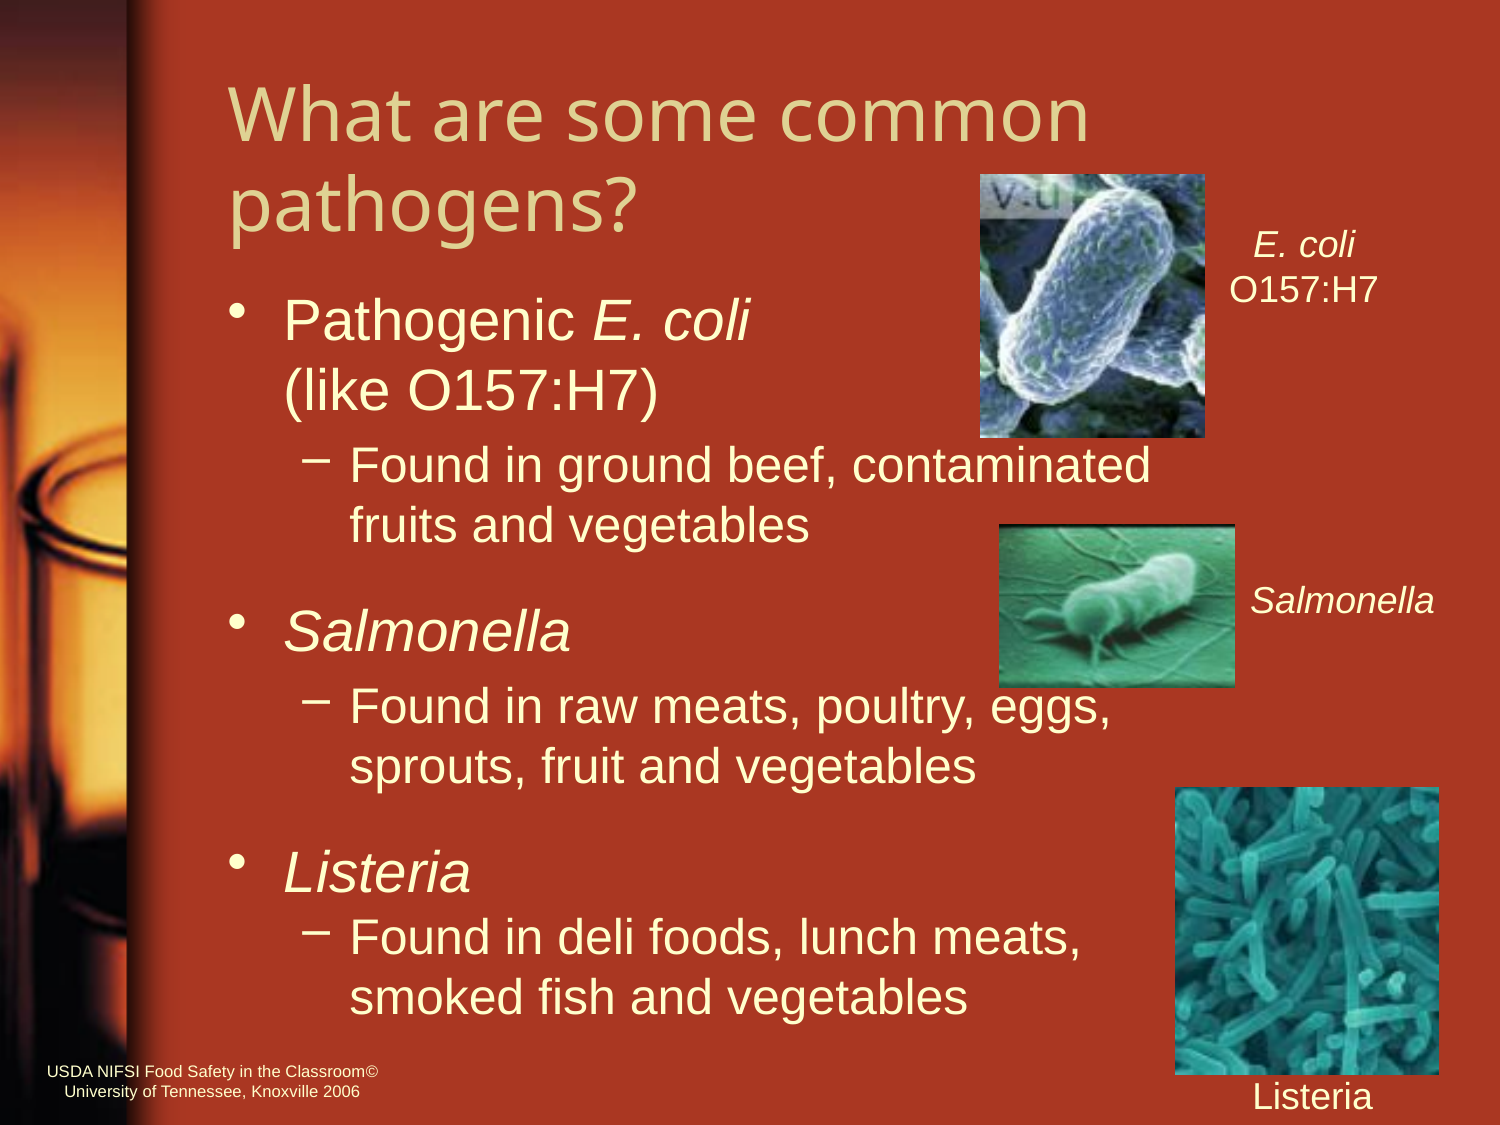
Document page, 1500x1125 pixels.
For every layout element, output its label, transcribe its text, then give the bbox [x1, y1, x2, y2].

text_box E. coli O157:H7 [1209, 212, 1411, 318]
picture [999, 524, 1235, 688]
title What are some common pathogens? [212, 74, 1388, 238]
text_box Salmonella [1238, 568, 1461, 629]
text_box USDA NIFSI Food Safety in the Classroom© University of Tennessee, Knoxville 2006 [0, 1037, 500, 1125]
list Pathogenic E. coli (like O157:H7) Found in ground beef, contaminated fruits and vegetables Salmonella Found in raw meats, poultry, eggs, sprouts, fruit and vegetables Listeria Found in deli foods, lunch meats, smoked fish and vegetables [212, 274, 1263, 1076]
picture [0, 0, 1500, 1125]
text_box Listeria [1175, 1064, 1450, 1125]
